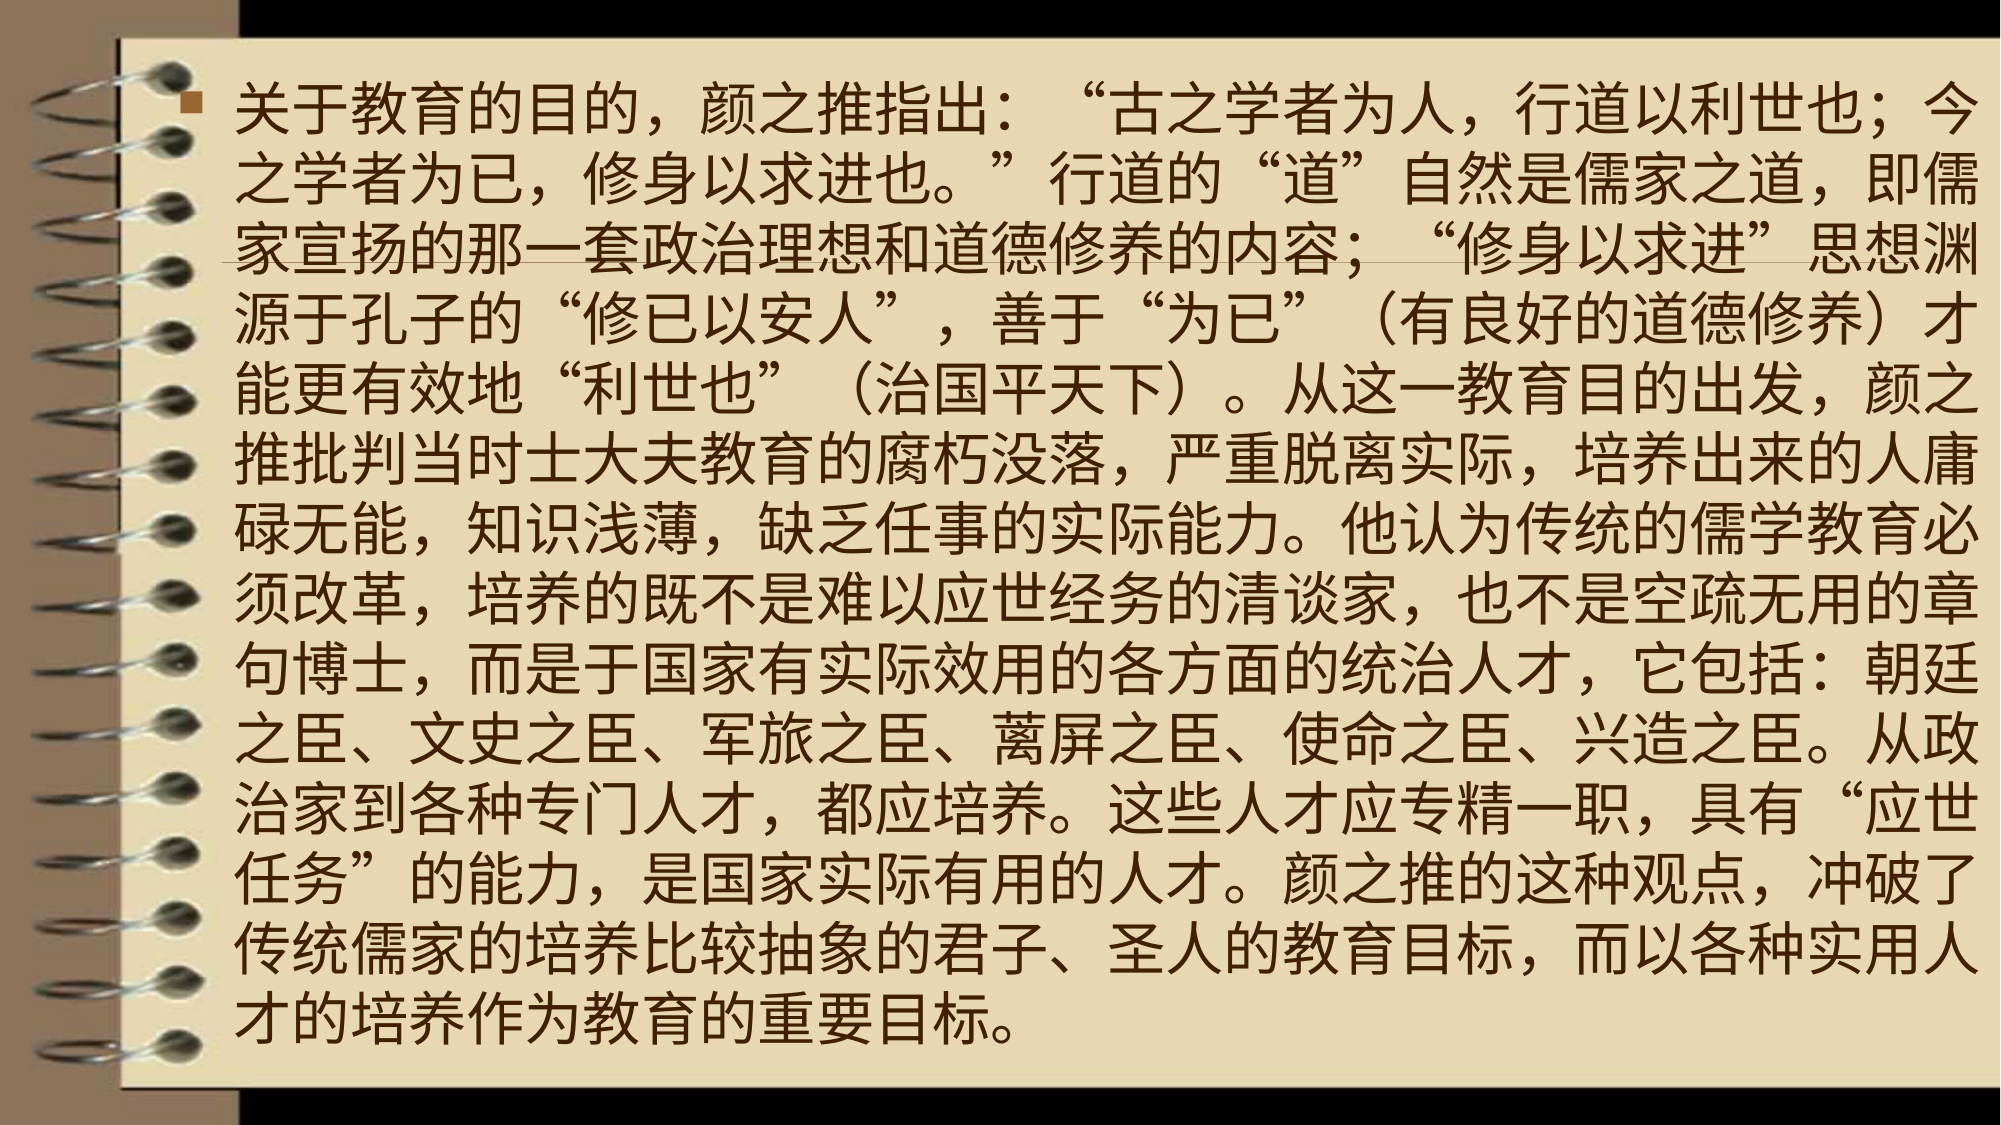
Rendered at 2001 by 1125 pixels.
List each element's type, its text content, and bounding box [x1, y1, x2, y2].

picture [0, 0, 2001, 1125]
list 关于教育的目的，颜之推指出：“古之学者为人，行道以利世也；今之学者为已，修身以求进也。”行道的“道”自然是儒家之道，即儒家宣扬的那一套政治理想和道德修养的内容；“修身以求进”思想渊源于孔子的“修已以安人”，善于“为已”（有良好的道德修养）才能更有效地“利世也”（治国平天下）。从这一教育目的出发，颜之推批判当时士大夫教育的腐朽没落，严重脱离实际，培养出来的人庸碌无能，知识浅薄，缺乏任事的实际能力。他认为传统的儒学教育必须改革，培养的既不是难以应世经务的清谈家，也不是空疏无用的章句博士，而是于国家有实际效用的各方面的统治人才，它包括：朝廷之臣、文史之臣、军旅之臣、蓠屏之臣、使命之臣、兴造之臣。从政治家到各种专门人才，都应培养。这些人才应专精一职，具有“应世任务”的能力，是国家实际有用的人才。颜之推的这种观点，冲破了传统儒家的培养比较抽象的君子、圣人的教育目标，而以各种实用人才的培养作为教育的重要目标。 [162, 64, 2000, 1060]
